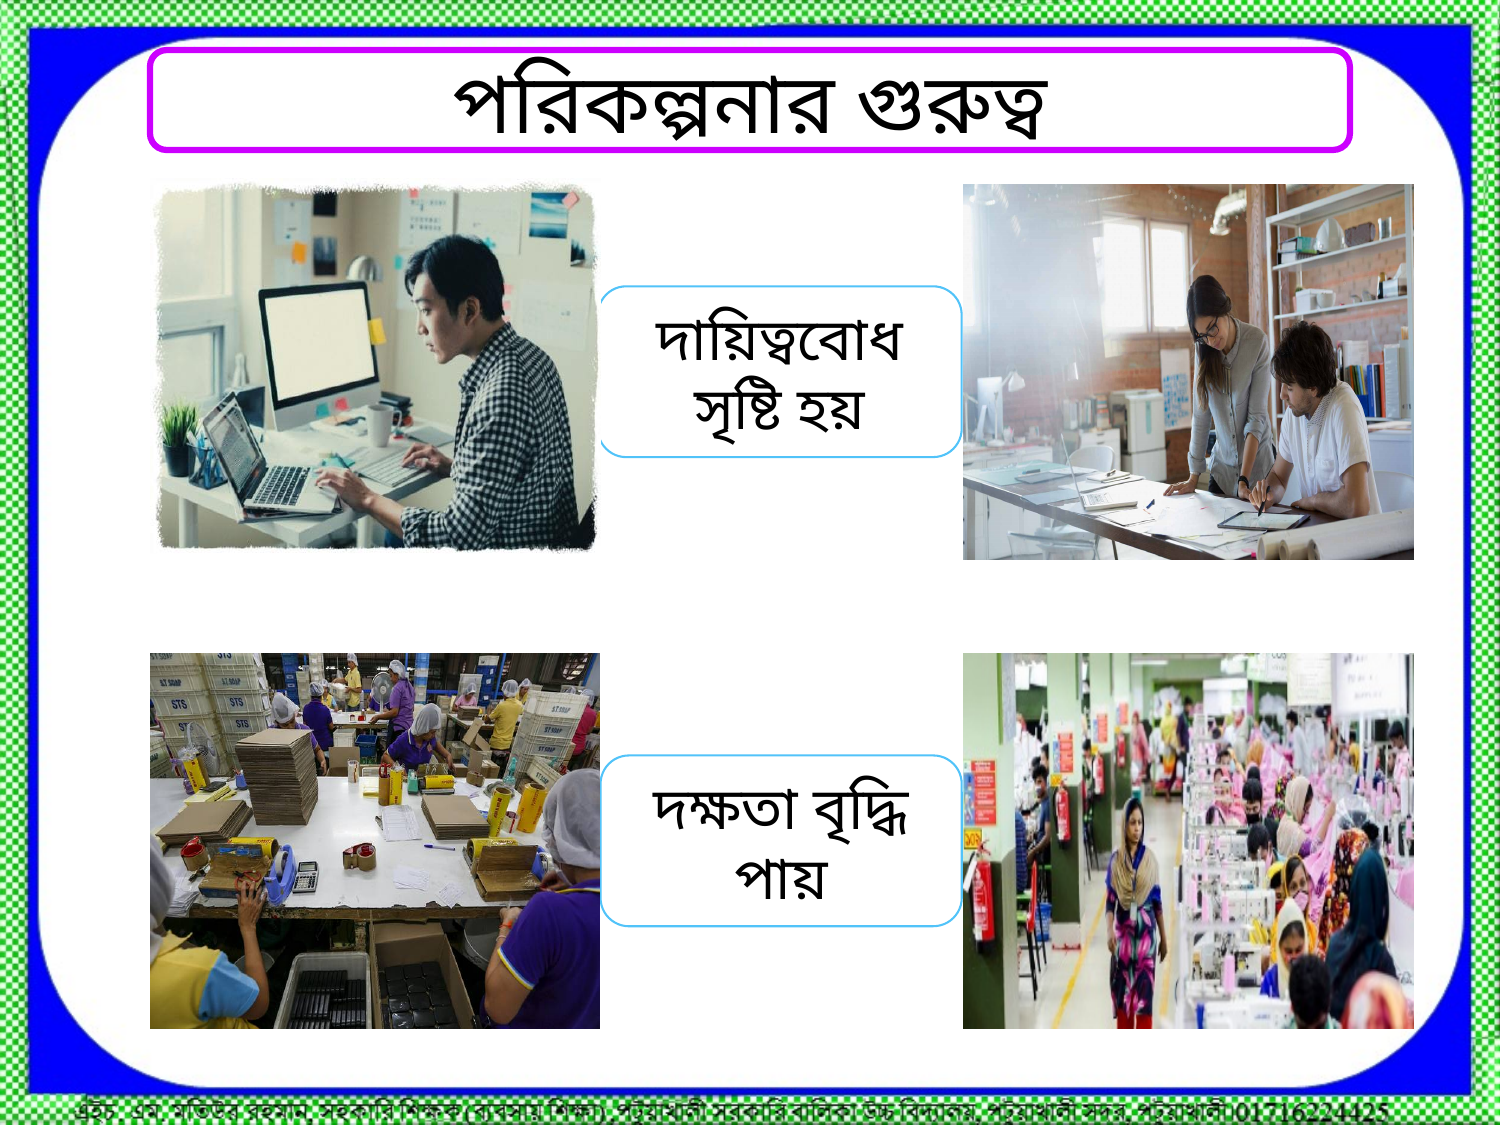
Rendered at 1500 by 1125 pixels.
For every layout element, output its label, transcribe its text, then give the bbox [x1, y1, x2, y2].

text_box পরিকল্পনার গুরুত্ব [148, 48, 1351, 152]
picture [0, 0, 1500, 1125]
text_box দায়িত্ববোধ সৃষ্টি হয় [601, 285, 963, 459]
text_box দক্ষতা বৃদ্ধি পায় [600, 754, 963, 928]
